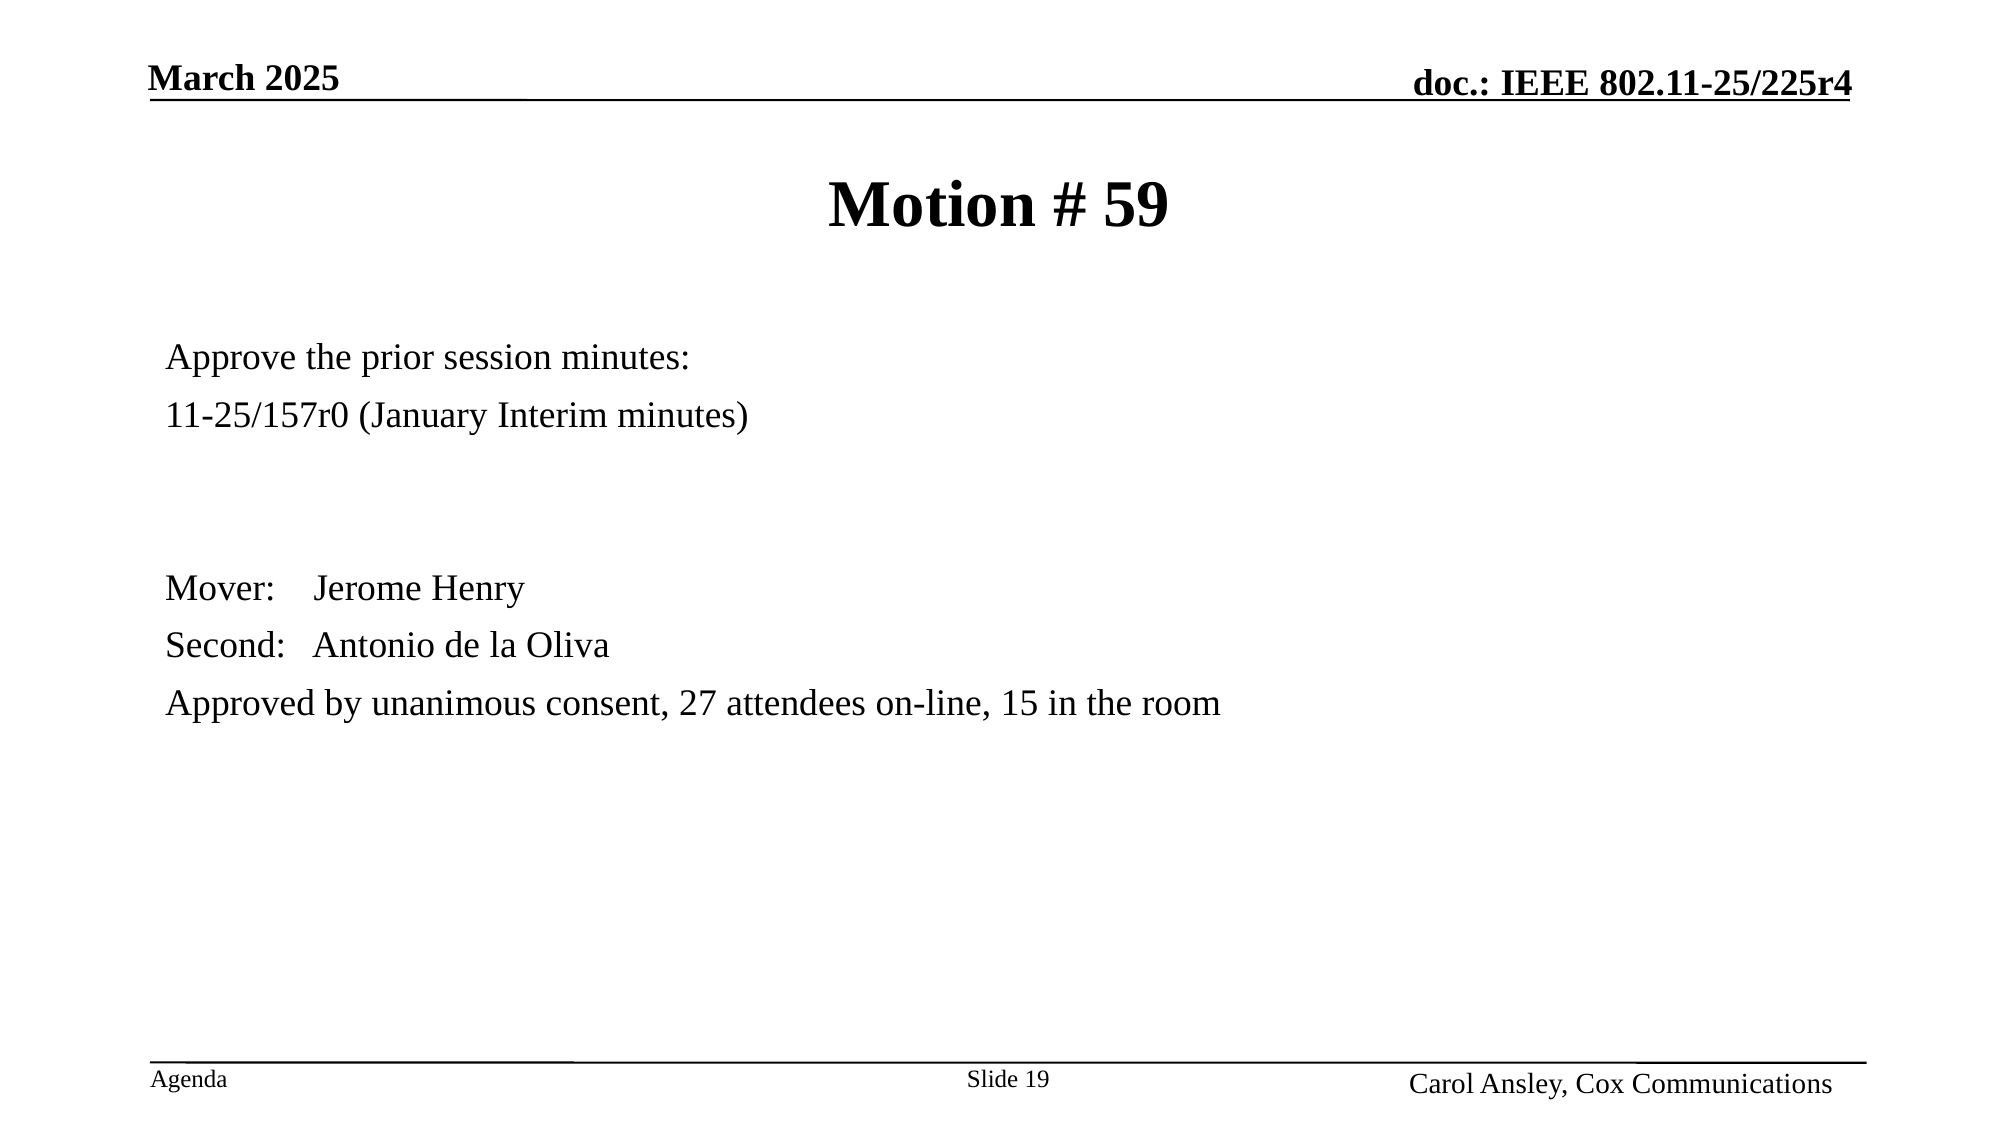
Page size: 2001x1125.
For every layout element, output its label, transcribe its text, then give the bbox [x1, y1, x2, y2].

slide_number Slide 19 [950, 1061, 1067, 1123]
list Approve the prior session minutes: 11-25/157r0 (January Interim minutes) Mover: Jerome Henry Second: Antonio de la Oliva Approved by unanimous consent, 27 attendees on-line, 15 in the room [149, 324, 1850, 1000]
title Motion # 59 [149, 112, 1850, 288]
